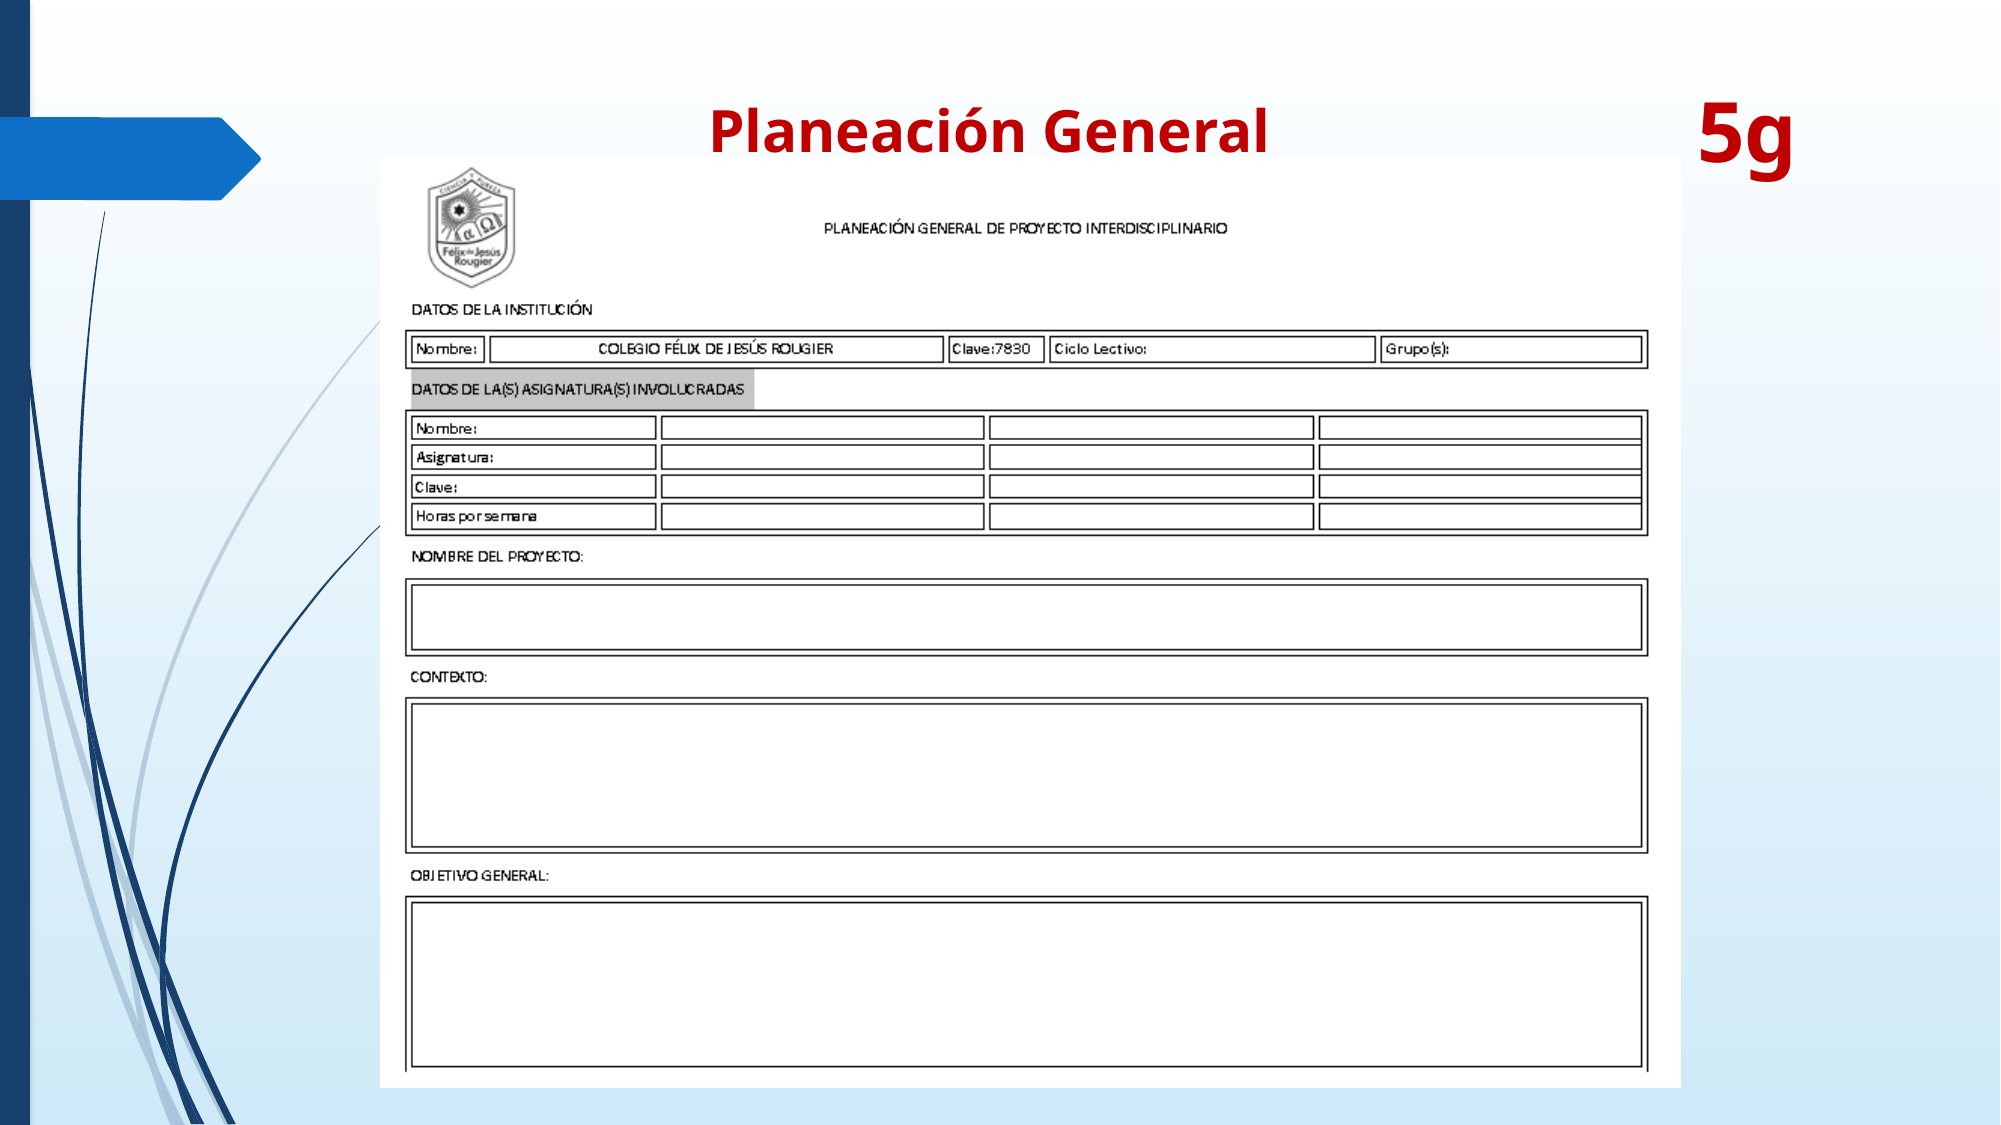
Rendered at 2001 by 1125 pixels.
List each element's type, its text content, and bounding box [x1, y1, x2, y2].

text_box Planeación General [693, 87, 1286, 157]
picture [379, 157, 1682, 1088]
text_box 5g [1682, 71, 1813, 187]
